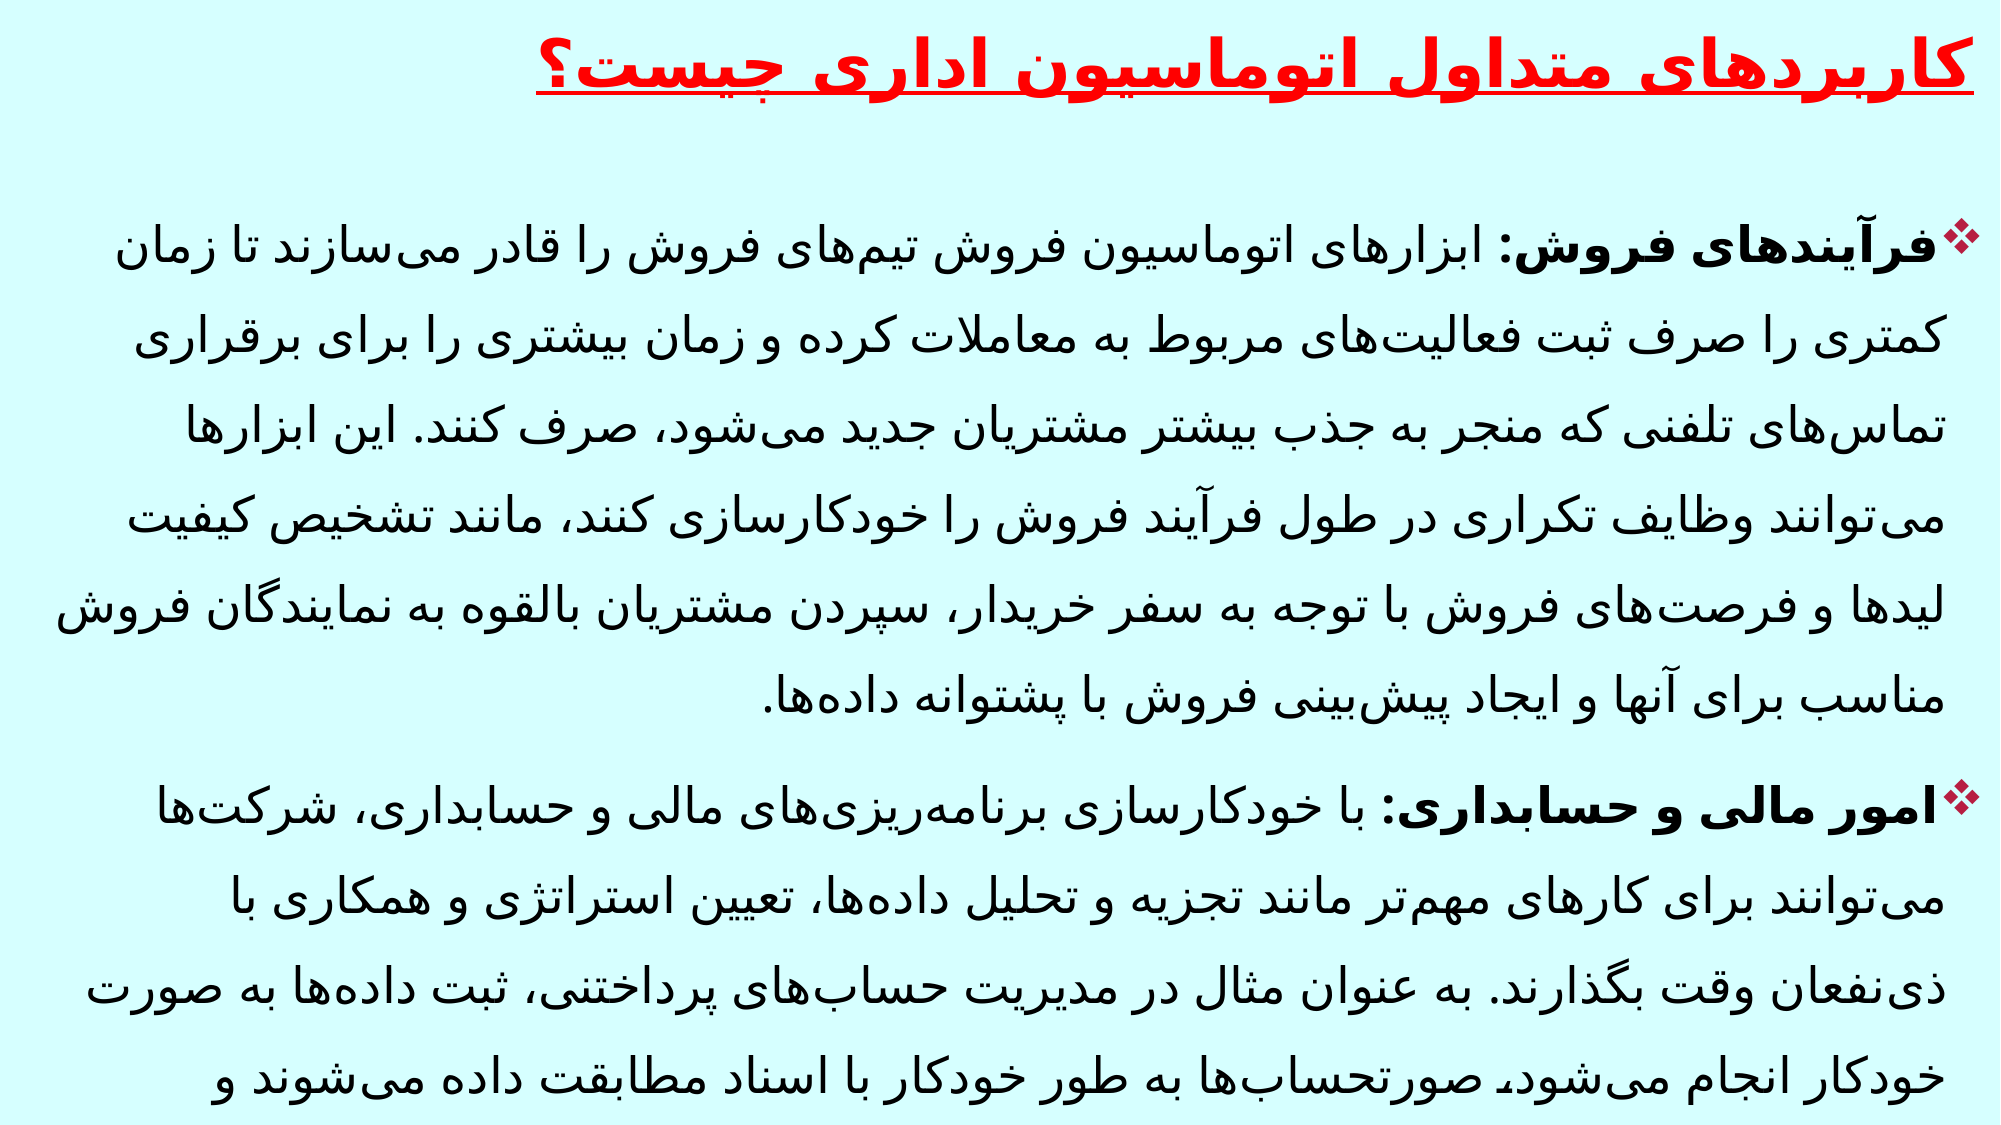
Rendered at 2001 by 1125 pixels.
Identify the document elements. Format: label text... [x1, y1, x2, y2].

title کاربردهای متداول اتوماسیون اداری چیست؟ [414, 22, 1990, 159]
list فرآیندهای فروش: ابزارهای اتوماسیون فروش تیم‌های فروش را قادر می‌سازند تا زمان کمتری را صرف ثبت فعالیت‌های مربوط به معاملات کرده و زمان بیشتری را برای برقراری تماس‌های تلفنی که منجر به جذب بیشتر مشتریان جدید می‌شود، صرف کنند. این ابزارها می‌توانند وظایف تکراری در طول فرآیند فروش را خودکارسازی کنند، مانند تشخیص کیفیت لیدها و فرصت‌های فروش با توجه به سفر خریدار، سپردن مشتریان بالقوه به نمایندگان فروش مناسب برای آنها و ایجاد پیش‌بینی فروش با پشتوانه داده‌ها. امور مالی و حسابداری: با خودکارسازی برنامه‌ریزی‌های مالی و حسابداری، شرکت‌ها می‌توانند برای کارهای مهم‌تر مانند تجزیه و تحلیل داده‌ها، تعیین استراتژی و همکاری با ذی‌نفعان وقت بگذارند. به عنوان مثال در مدیریت حساب‌های پرداختنی، ثبت داده‌ها به صورت خودکار انجام می‌شود، صورتحساب‌ها به طور خودکار با اسناد مطابقت داده می‌شوند و تاییدیه‎‌ها به طور خودکار پی‌گیری می‌شوند. این باعث کاهش خطاهای موجود در داده‌ها شده و از تقلب از طریق نظارت هوشمند جلوگیری می‌کند. [29, 175, 2000, 1076]
